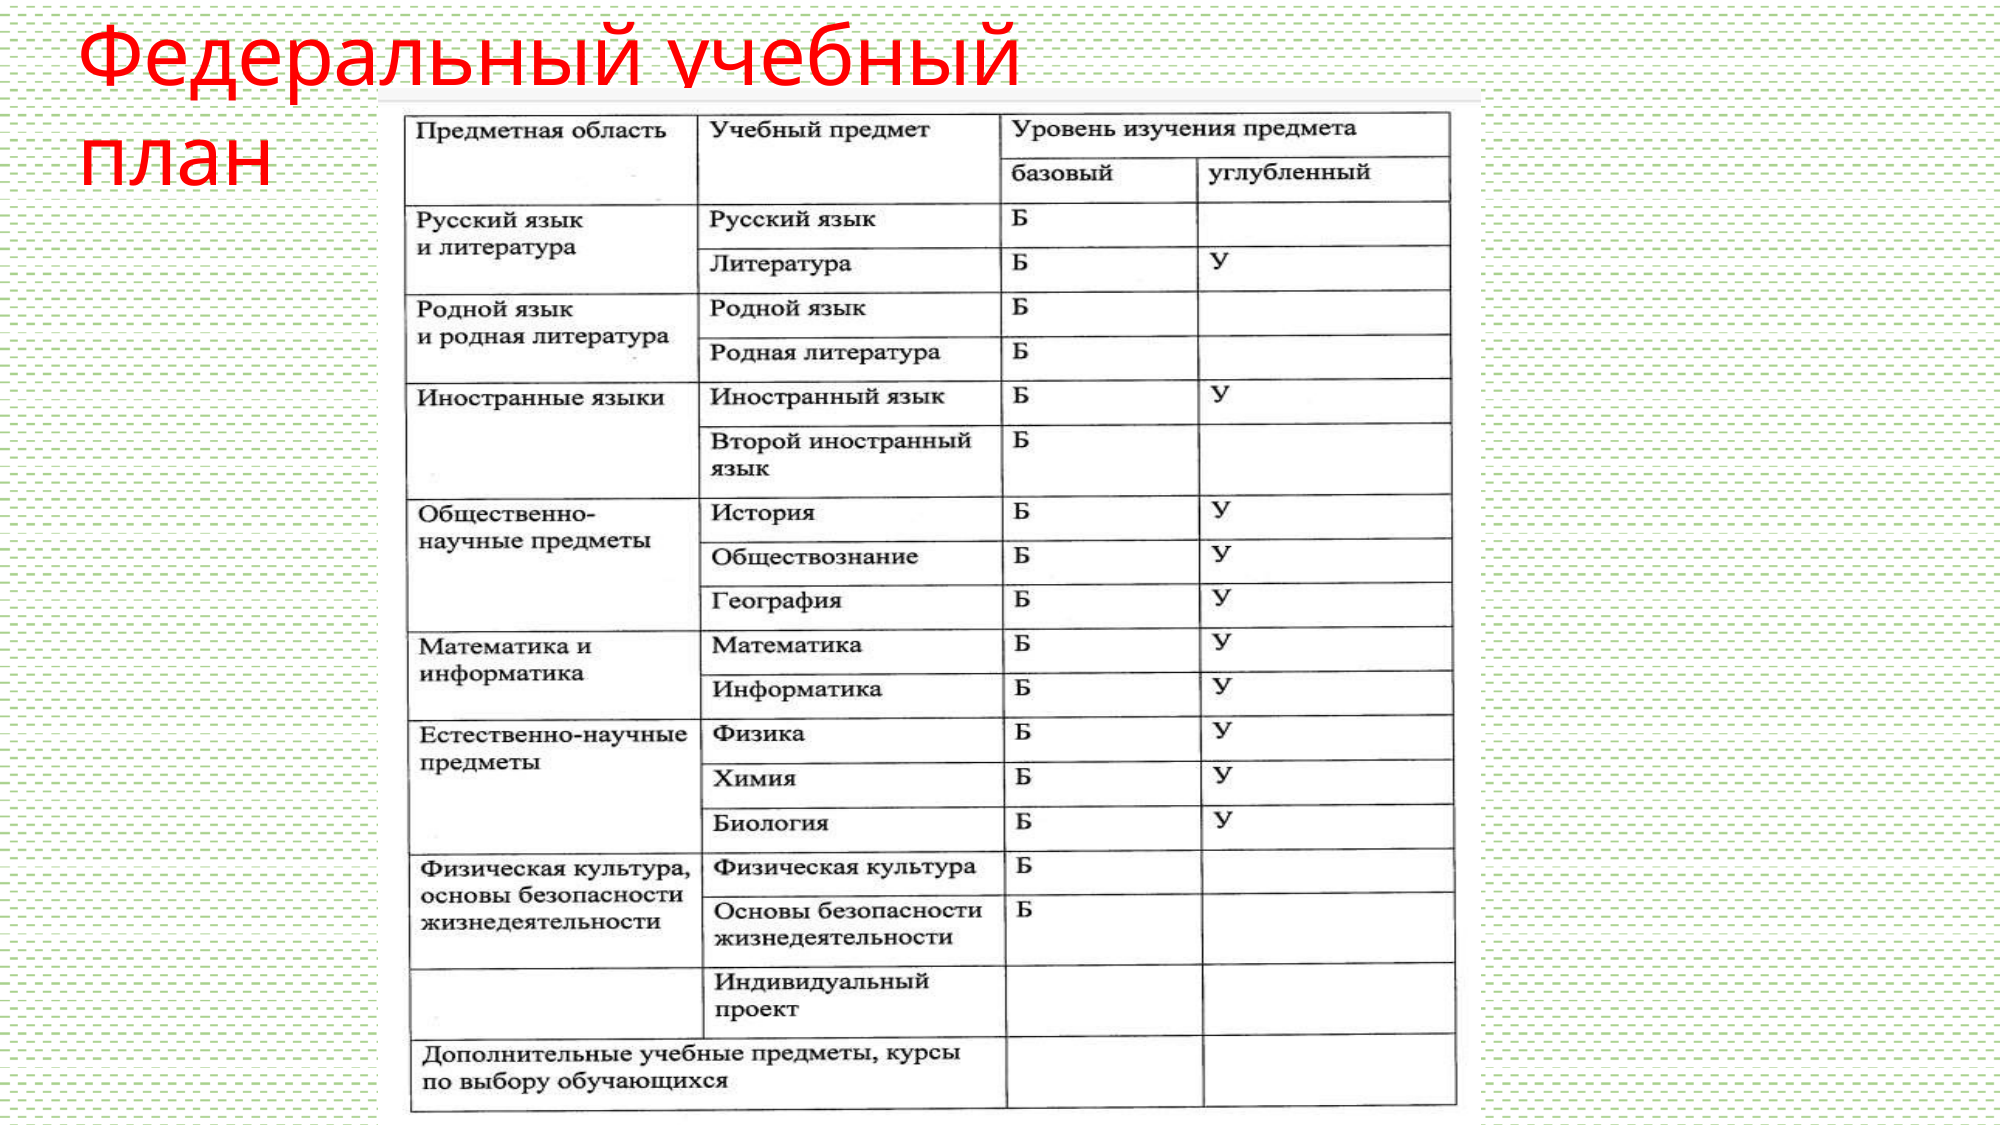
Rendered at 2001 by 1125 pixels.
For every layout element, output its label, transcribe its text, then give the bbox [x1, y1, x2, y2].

title Федеральный учебный план [75, 0, 1060, 203]
picture [0, 0, 2000, 1125]
